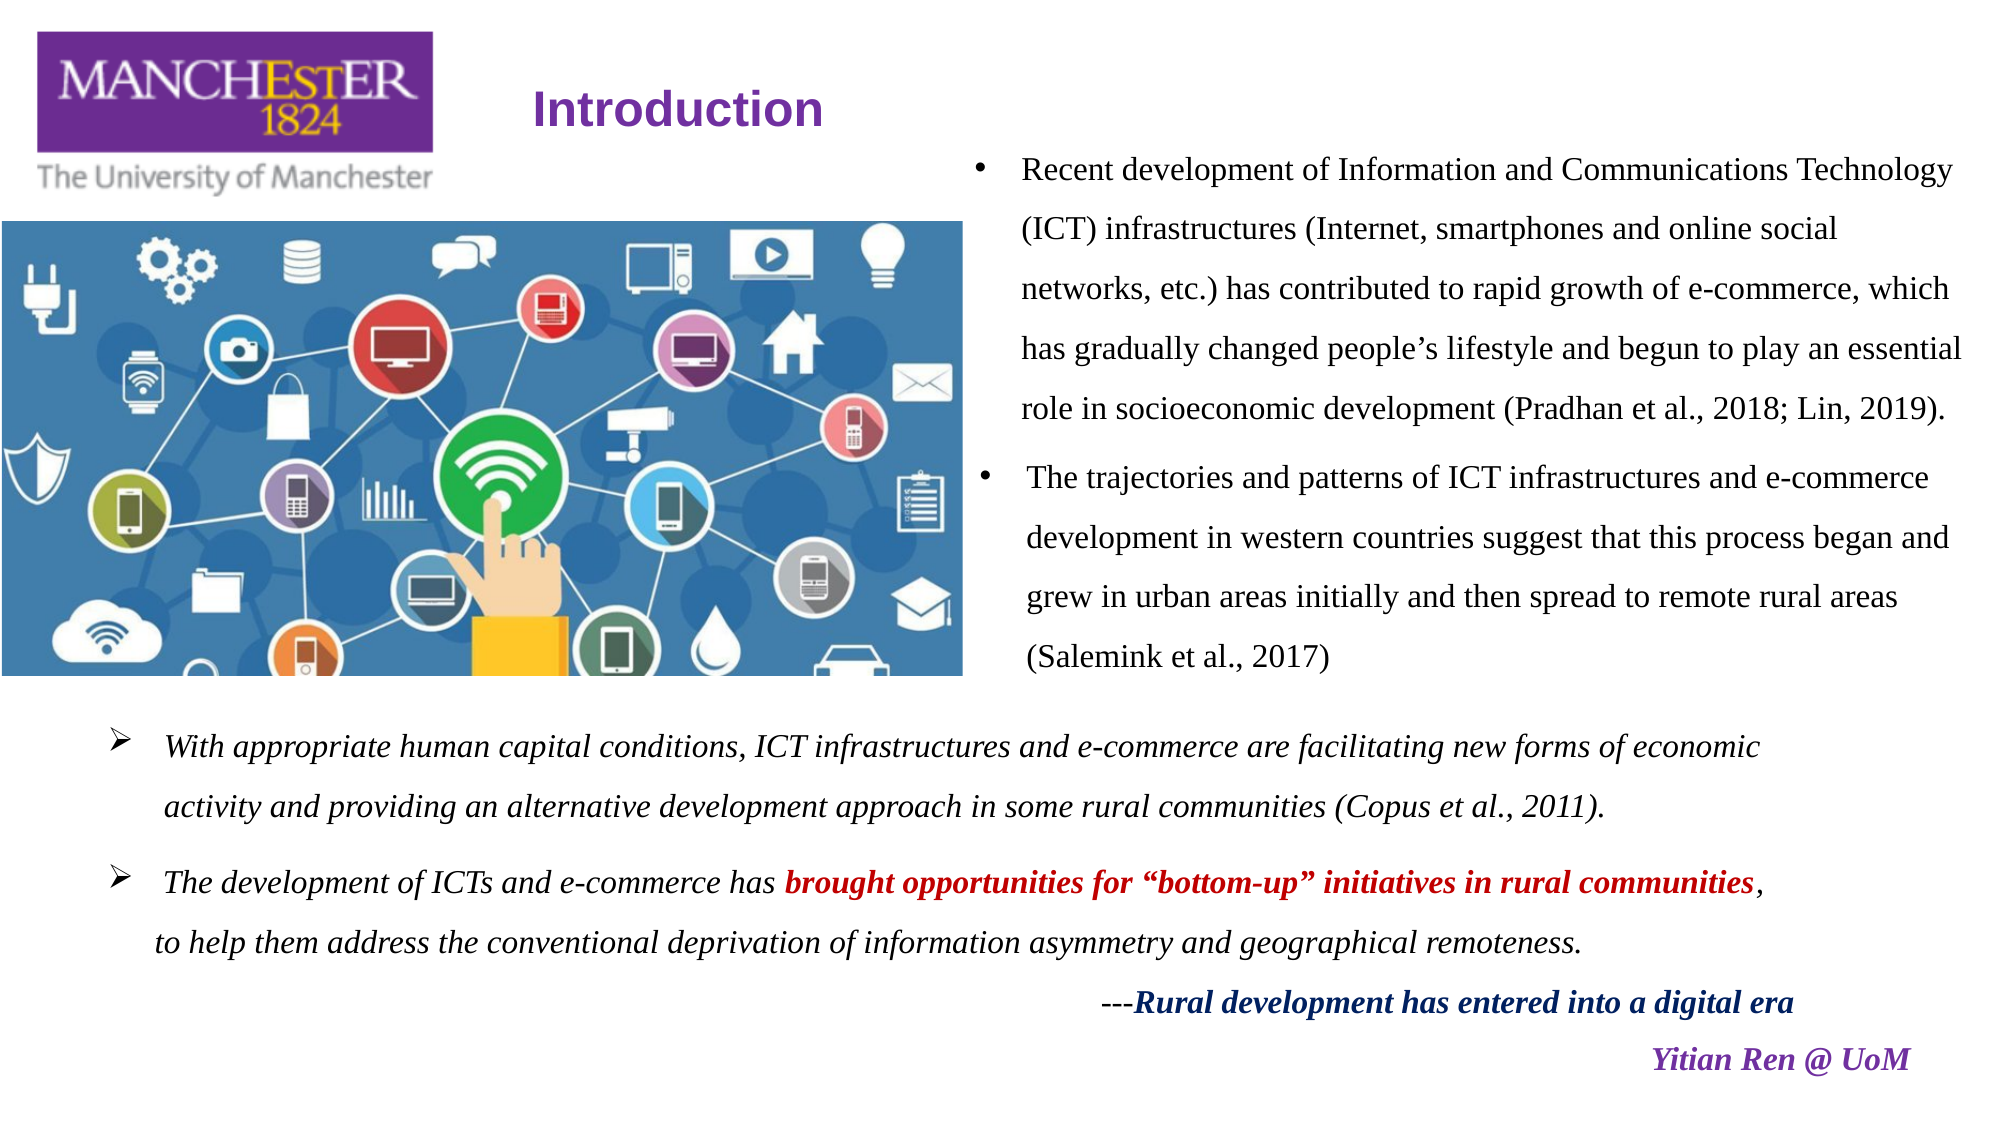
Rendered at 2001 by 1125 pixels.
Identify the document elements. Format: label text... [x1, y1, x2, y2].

text_box Recent development of Information and Communications Technology (ICT) infrastructures (Internet, smartphones and online social networks, etc.) has contributed to rapid growth of e-commerce, which has gradually changed people’s lifestyle and begun to play an essential role in socioeconomic development (Pradhan et al., 2018; Lin, 2019). [959, 119, 1986, 434]
text_box Yitian Ren @ UoM [1050, 1029, 1926, 1085]
text_box Introduction [517, 68, 1213, 144]
text_box The development of ICTs and e-commerce has brought opportunities for “bottom-up” initiatives in rural communities, to help them address the conventional deprivation of information asymmetry and geographical remoteness. ---Rural development has entered into a digital era [92, 833, 1811, 1028]
text_box With appropriate human capital conditions, ICT infrastructures and e-commerce are facilitating new forms of economic activity and providing an alternative development approach in some rural communities (Copus et al., 2011). [93, 696, 1848, 832]
picture [0, 0, 963, 676]
text_box The trajectories and patterns of ICT infrastructures and e-commerce development in western countries suggest that this process began and grew in urban areas initially and then spread to remote rural areas (Salemink et al., 2017) [964, 427, 2000, 682]
